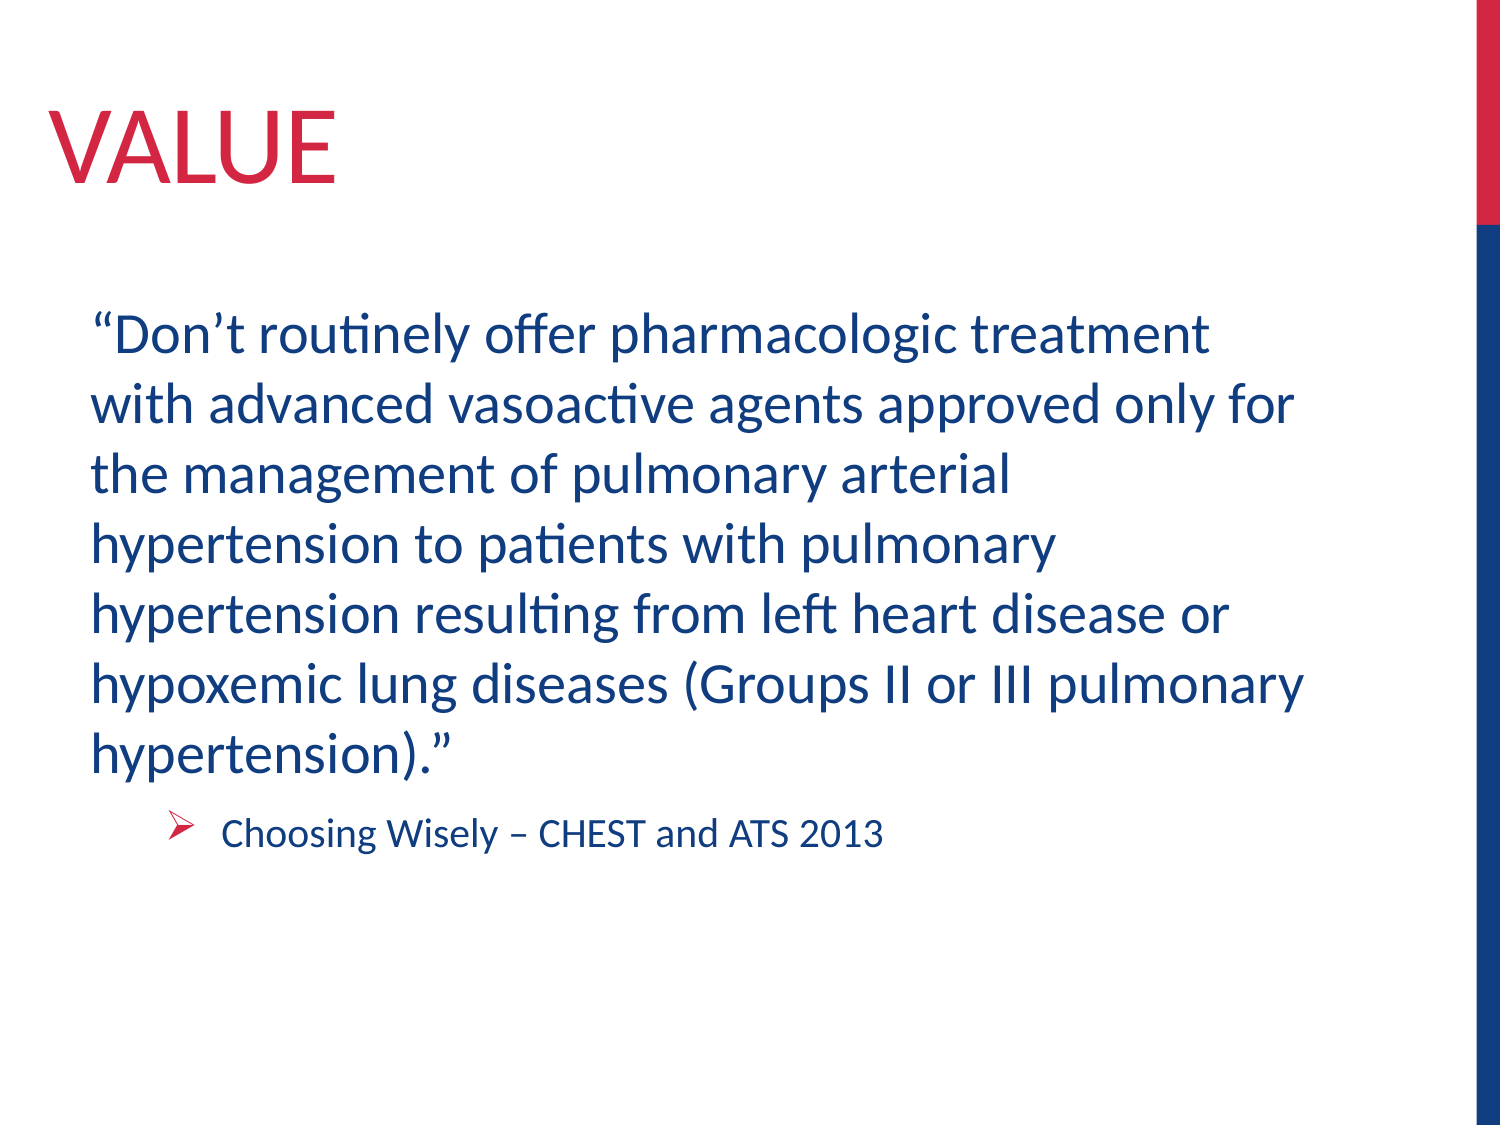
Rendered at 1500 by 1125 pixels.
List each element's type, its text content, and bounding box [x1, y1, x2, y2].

list “Don’t routinely offer pharmacologic treatment with advanced vasoactive agents approved only for the management of pulmonary arterial hypertension to patients with pulmonary hypertension resulting from left heart disease or hypoxemic lung diseases (Groups II or III pulmonary hypertension).” Choosing Wisely – CHEST and ATS 2013 [75, 287, 1325, 1005]
title Value [33, 0, 984, 214]
